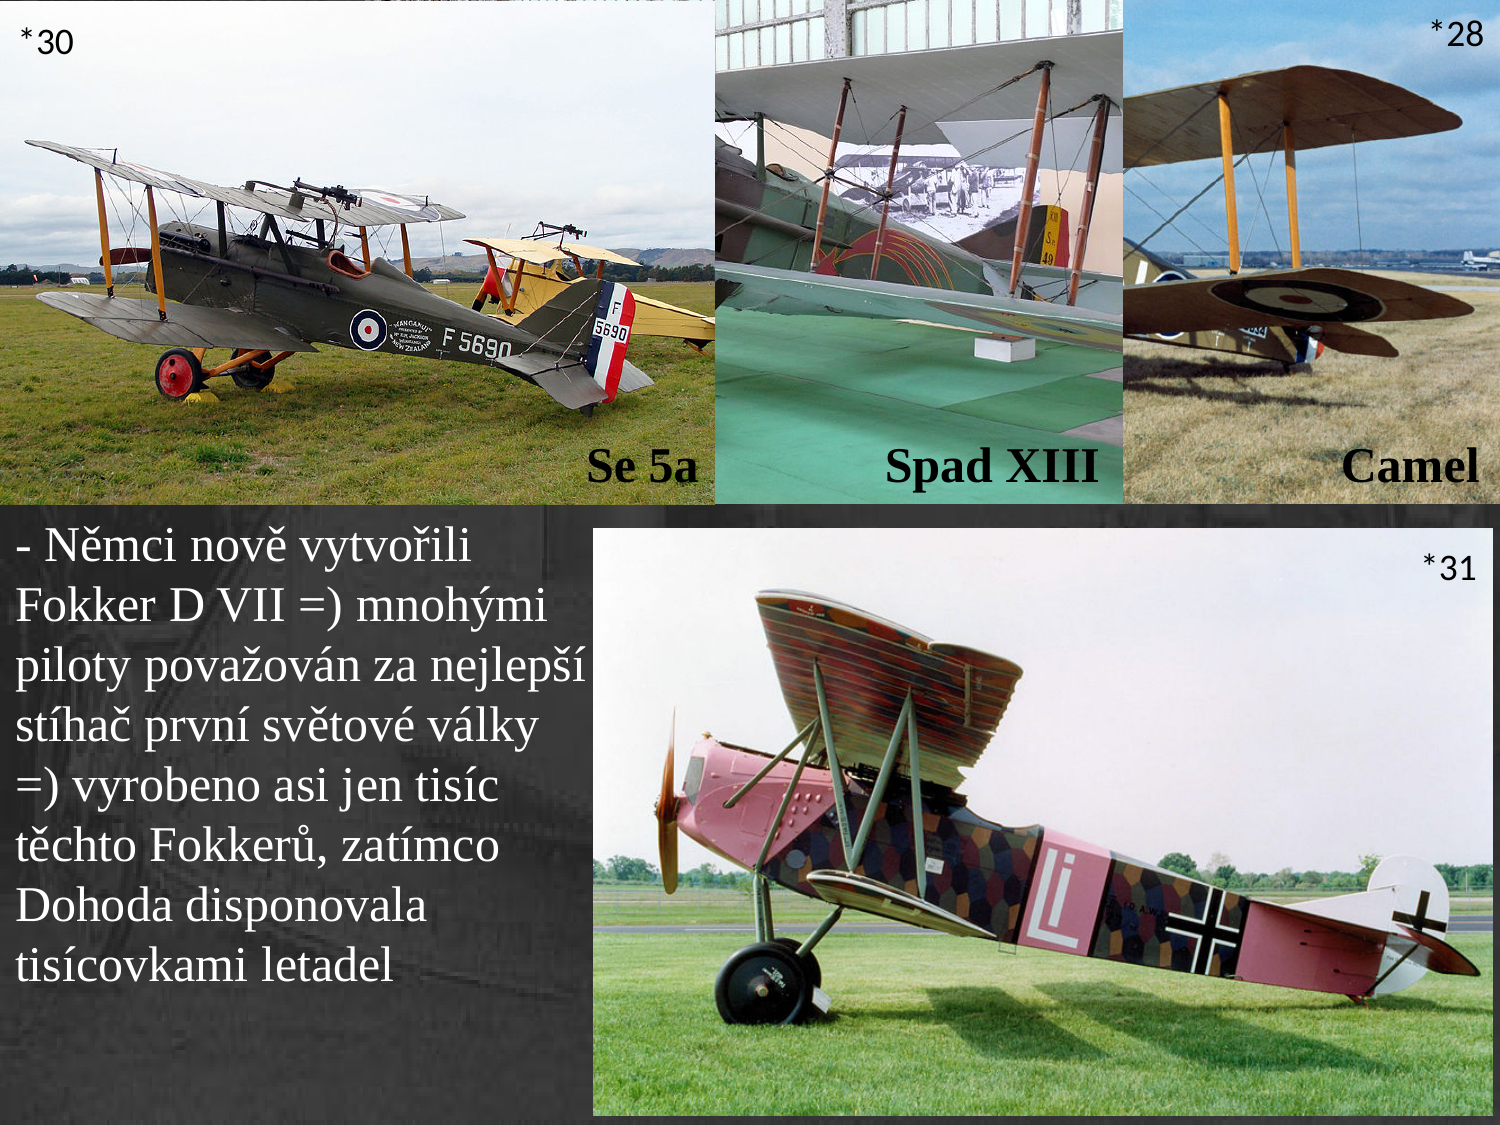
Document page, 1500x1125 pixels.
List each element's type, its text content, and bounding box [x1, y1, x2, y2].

list - Němci nově vytvořili Fokker D VII =) mnohými piloty považován za nejlepší stíhač první světové války =) vyrobeno asi jen tisíc těchto Fokkerů, zatímco Dohoda disponovala tisícovkami letadel [0, 512, 621, 1059]
picture [0, 0, 1500, 1125]
